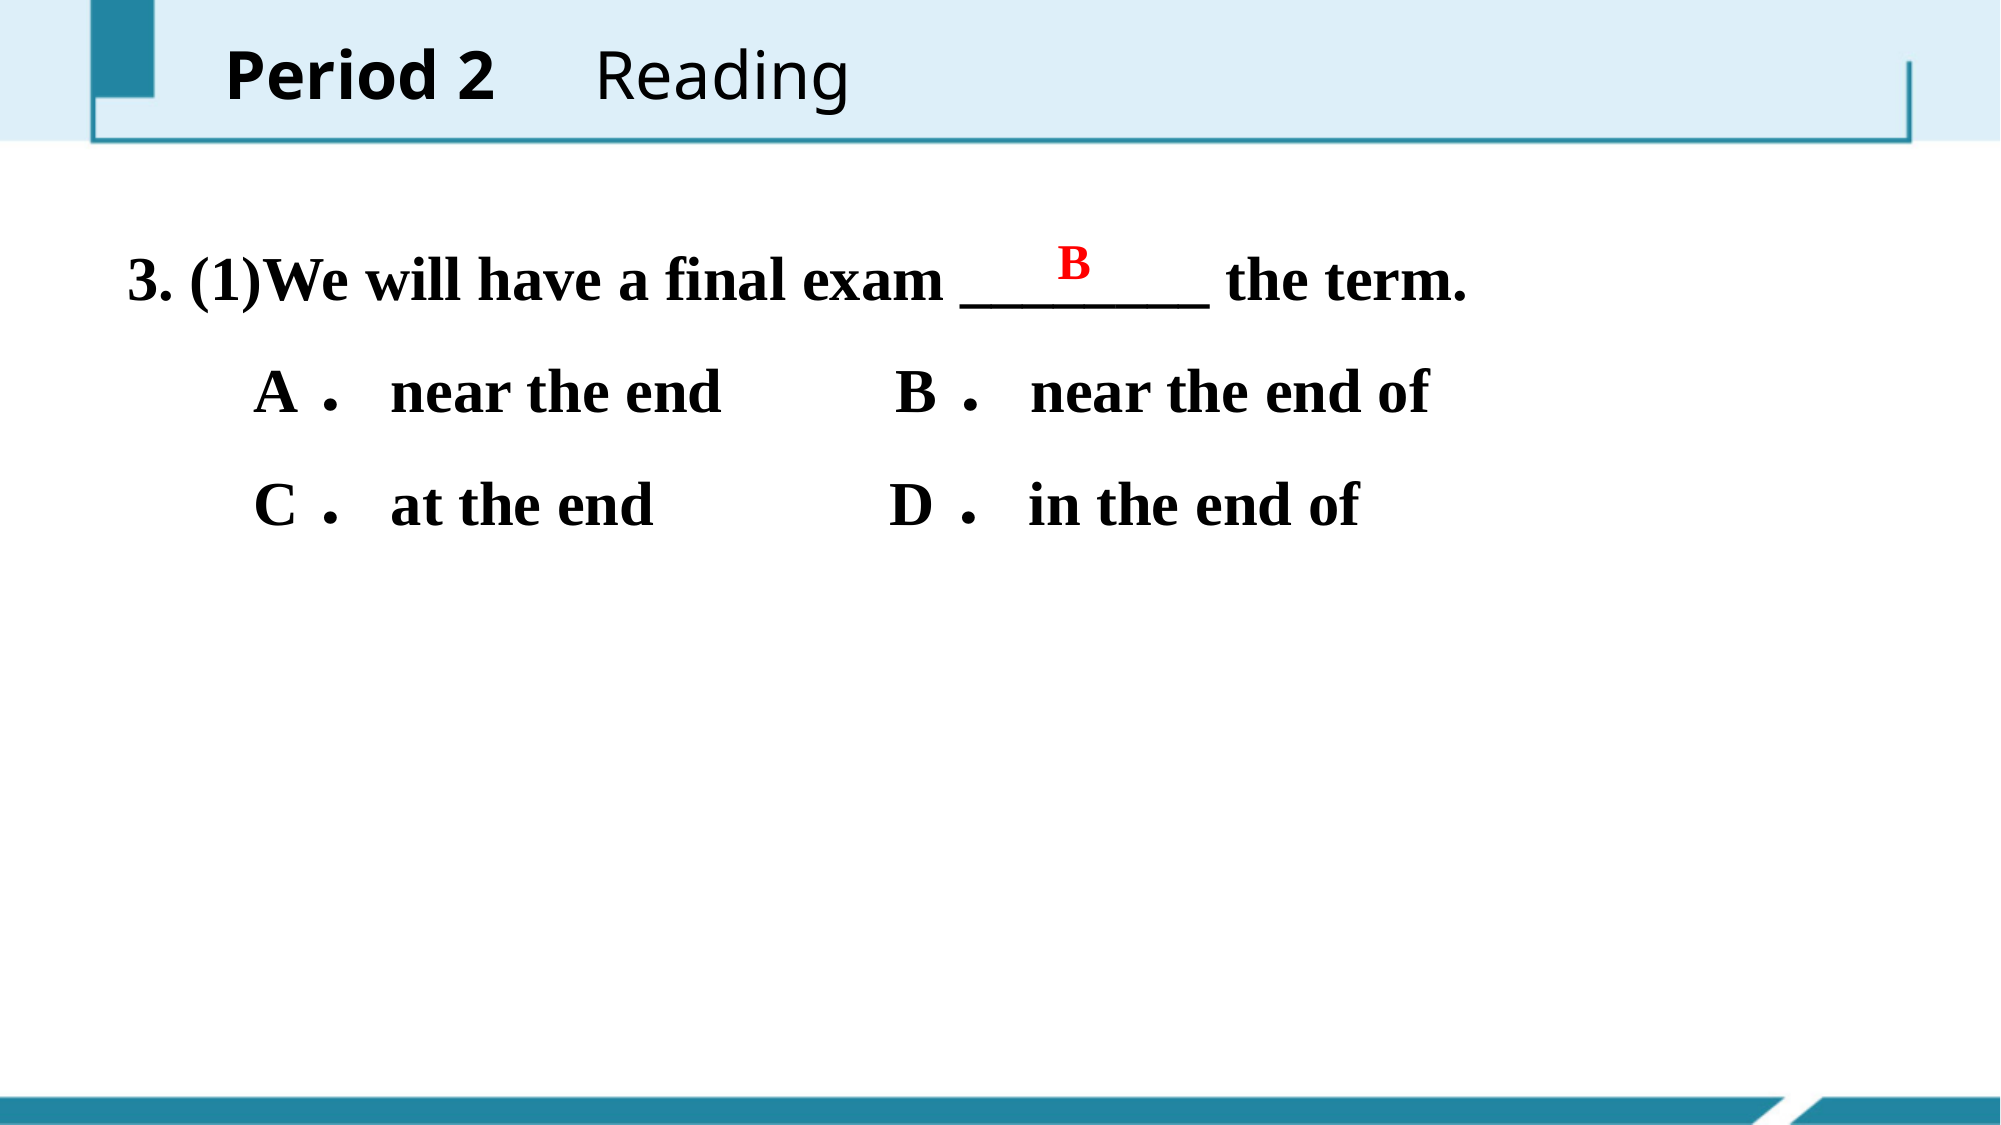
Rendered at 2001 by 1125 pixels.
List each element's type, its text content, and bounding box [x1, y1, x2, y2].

text_box Period 2 Reading [209, 25, 995, 121]
text_box B [1042, 221, 1106, 297]
text_box 3. (1)We will have a final exam ________ the term. A．near the end B．near the end of C．at the end D．in the end of [112, 193, 1946, 591]
picture [0, 0, 2001, 1125]
